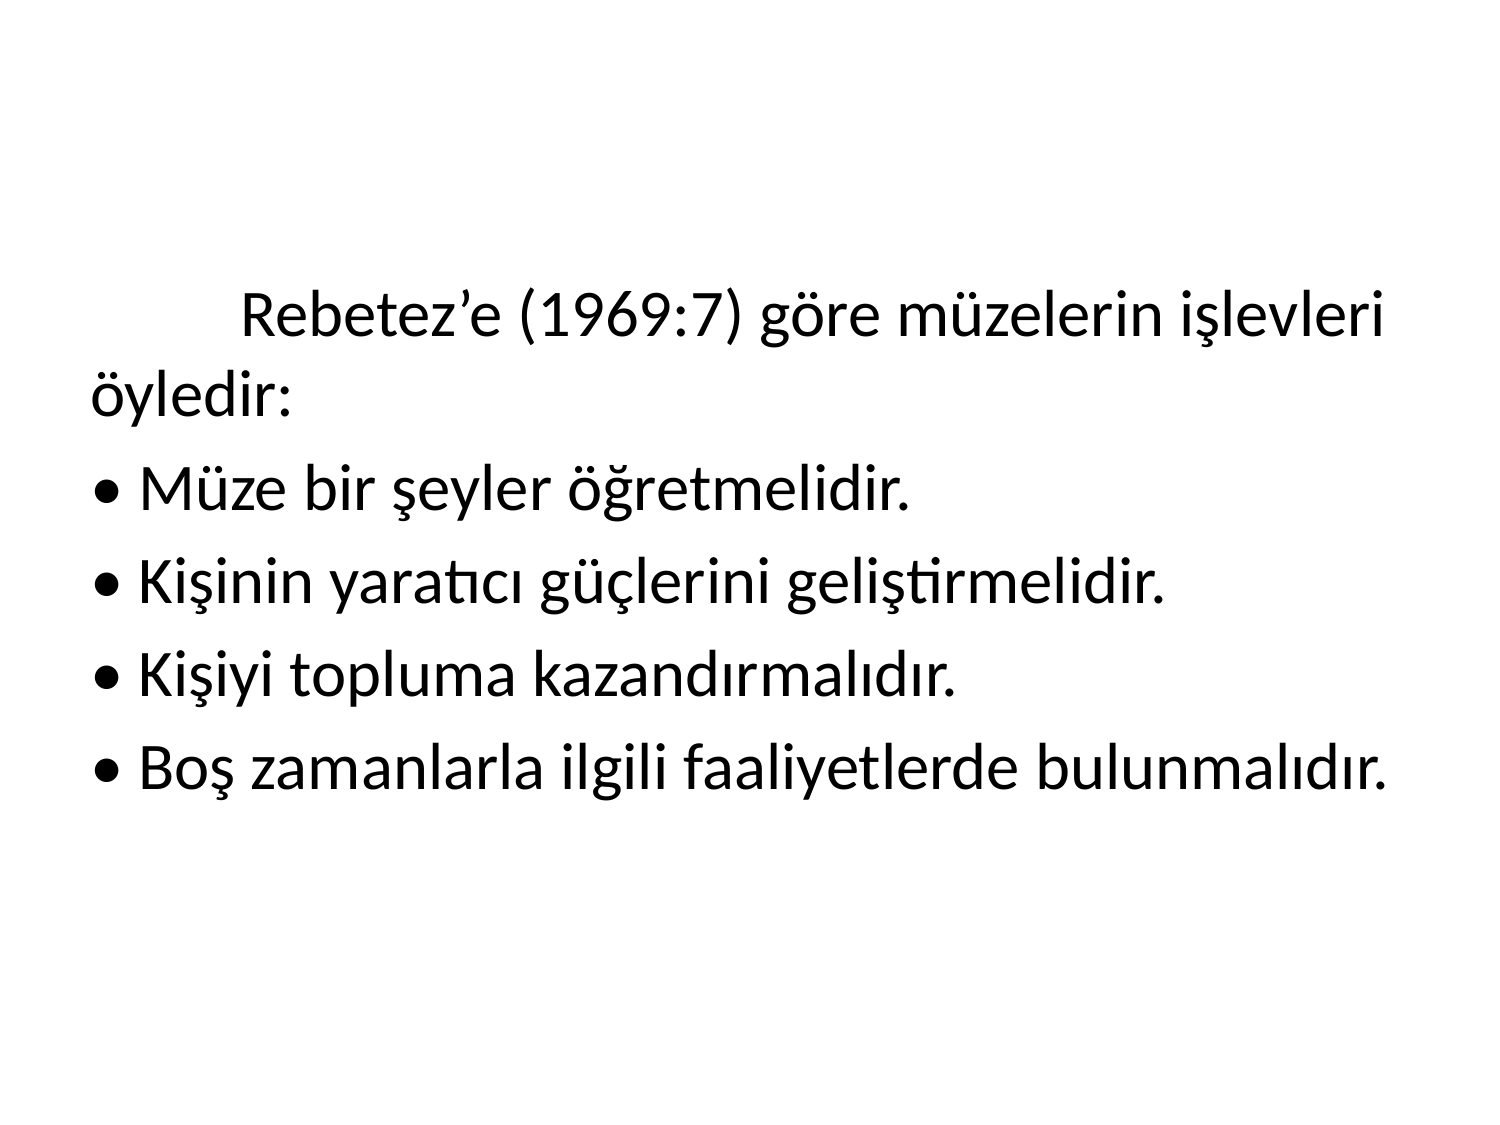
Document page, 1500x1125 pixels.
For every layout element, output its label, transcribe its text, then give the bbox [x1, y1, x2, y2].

list Rebetez’e (1969:7) göre müzelerin işlevleri öyledir: • Müze bir şeyler öğretmelidir. • Kişinin yaratıcı güçlerini geliştirmelidir. • Kişiyi topluma kazandırmalıdır. • Boş zamanlarla ilgili faaliyetlerde bulunmalıdır. [75, 262, 1425, 1005]
